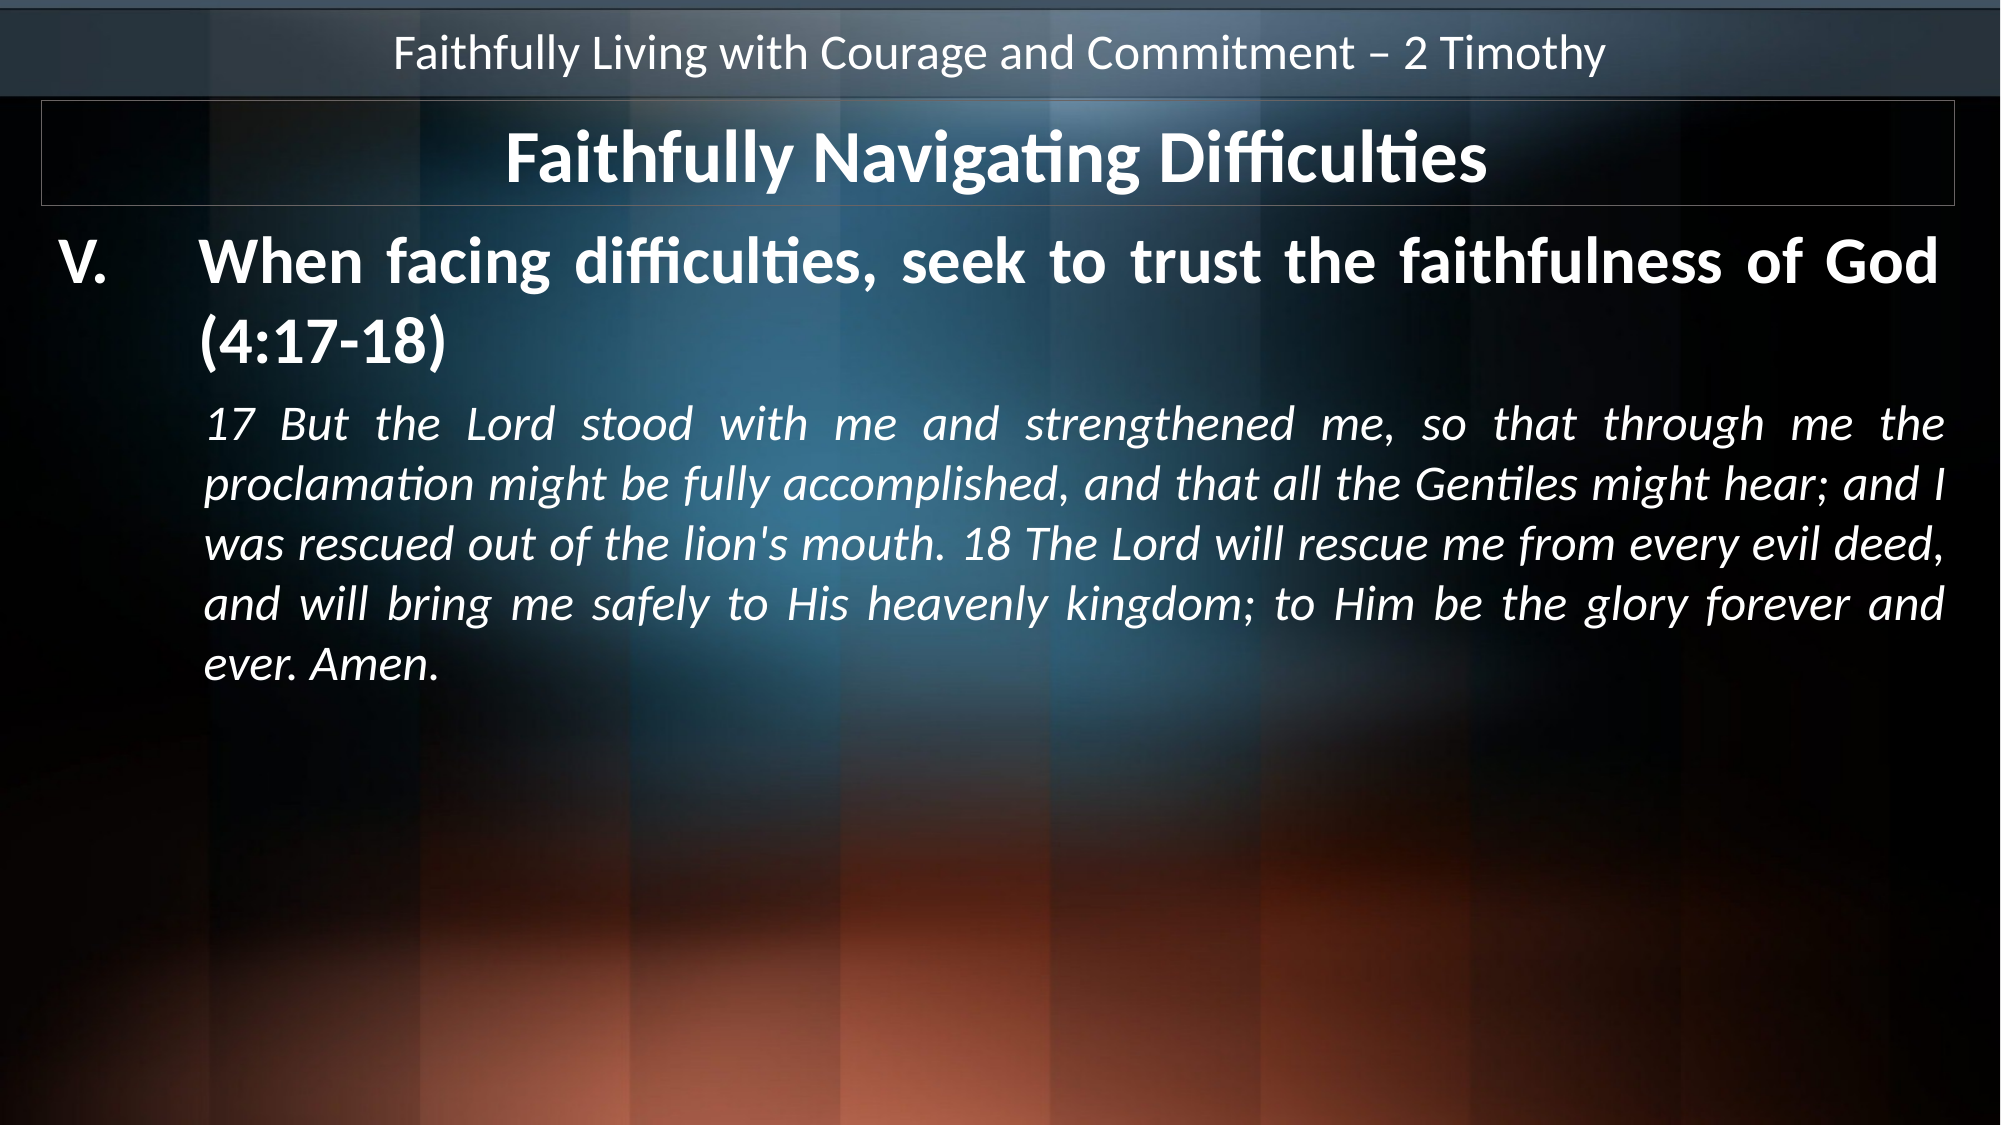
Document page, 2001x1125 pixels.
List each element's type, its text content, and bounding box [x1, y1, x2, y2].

subtitle Faithfully Living with Courage and Commitment – 2 Timothy [249, 18, 1750, 100]
picture [0, 0, 2001, 1125]
text_box 17 But the Lord stood with me and strengthened me, so that through me the proclamation might be fully accomplished, and that all the Gentiles might hear; and I was rescued out of the lion's mouth. 18 The Lord will rescue me from every evil deed, and will bring me safely to His heavenly kingdom; to Him be the glory forever and ever. Amen. [188, 383, 1963, 699]
text_box Faithfully Navigating Difficulties [41, 100, 1955, 206]
text_box When facing difficulties, seek to trust the faithfulness of God (4:17-18) [43, 209, 1957, 385]
